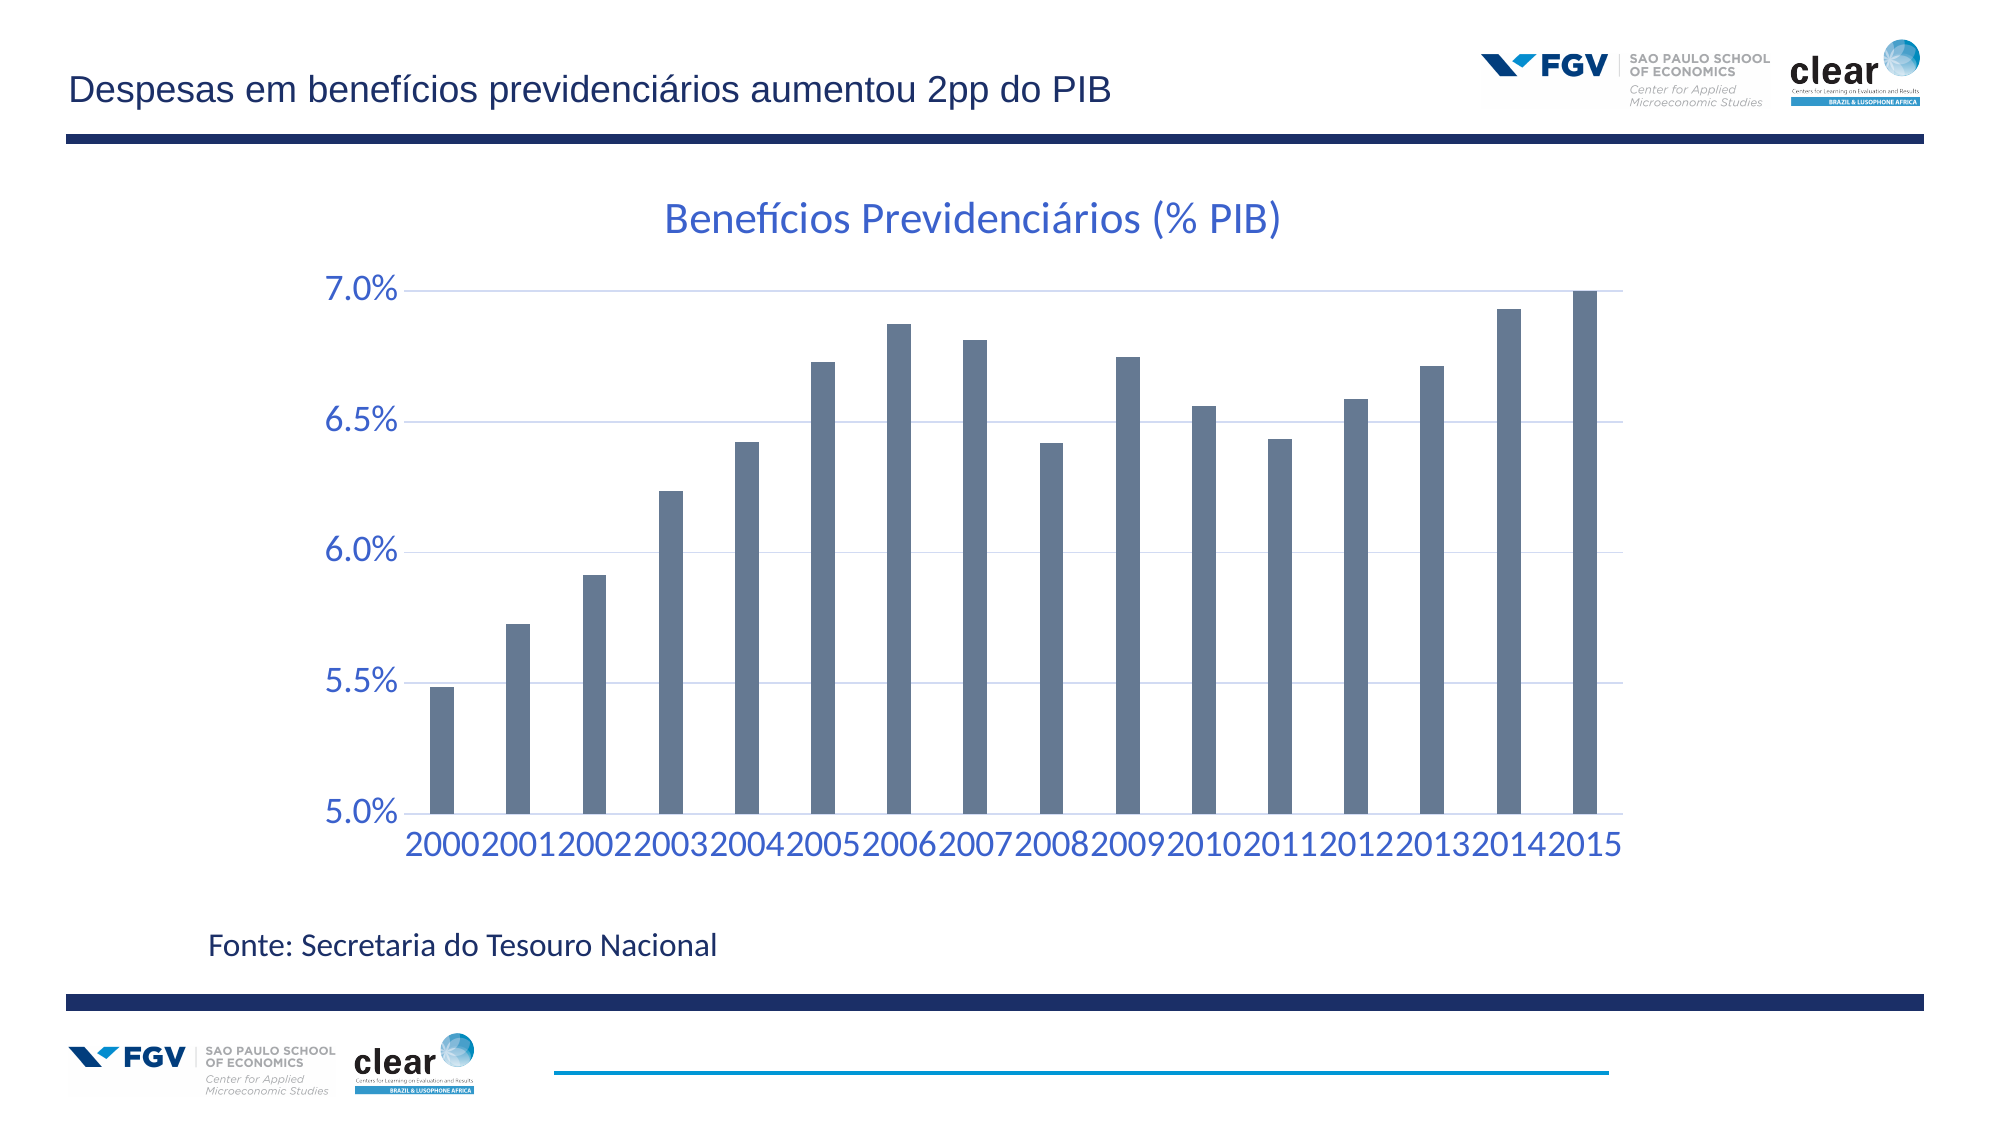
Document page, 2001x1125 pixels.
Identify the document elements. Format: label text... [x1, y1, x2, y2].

chart [297, 163, 1650, 881]
picture [58, 1020, 488, 1108]
title Despesas em benefícios previdenciários aumentou 2pp do PIB [53, 62, 1353, 109]
text_box Fonte: Secretaria do Tesouro Nacional [193, 915, 1583, 971]
picture [1470, 25, 1935, 121]
